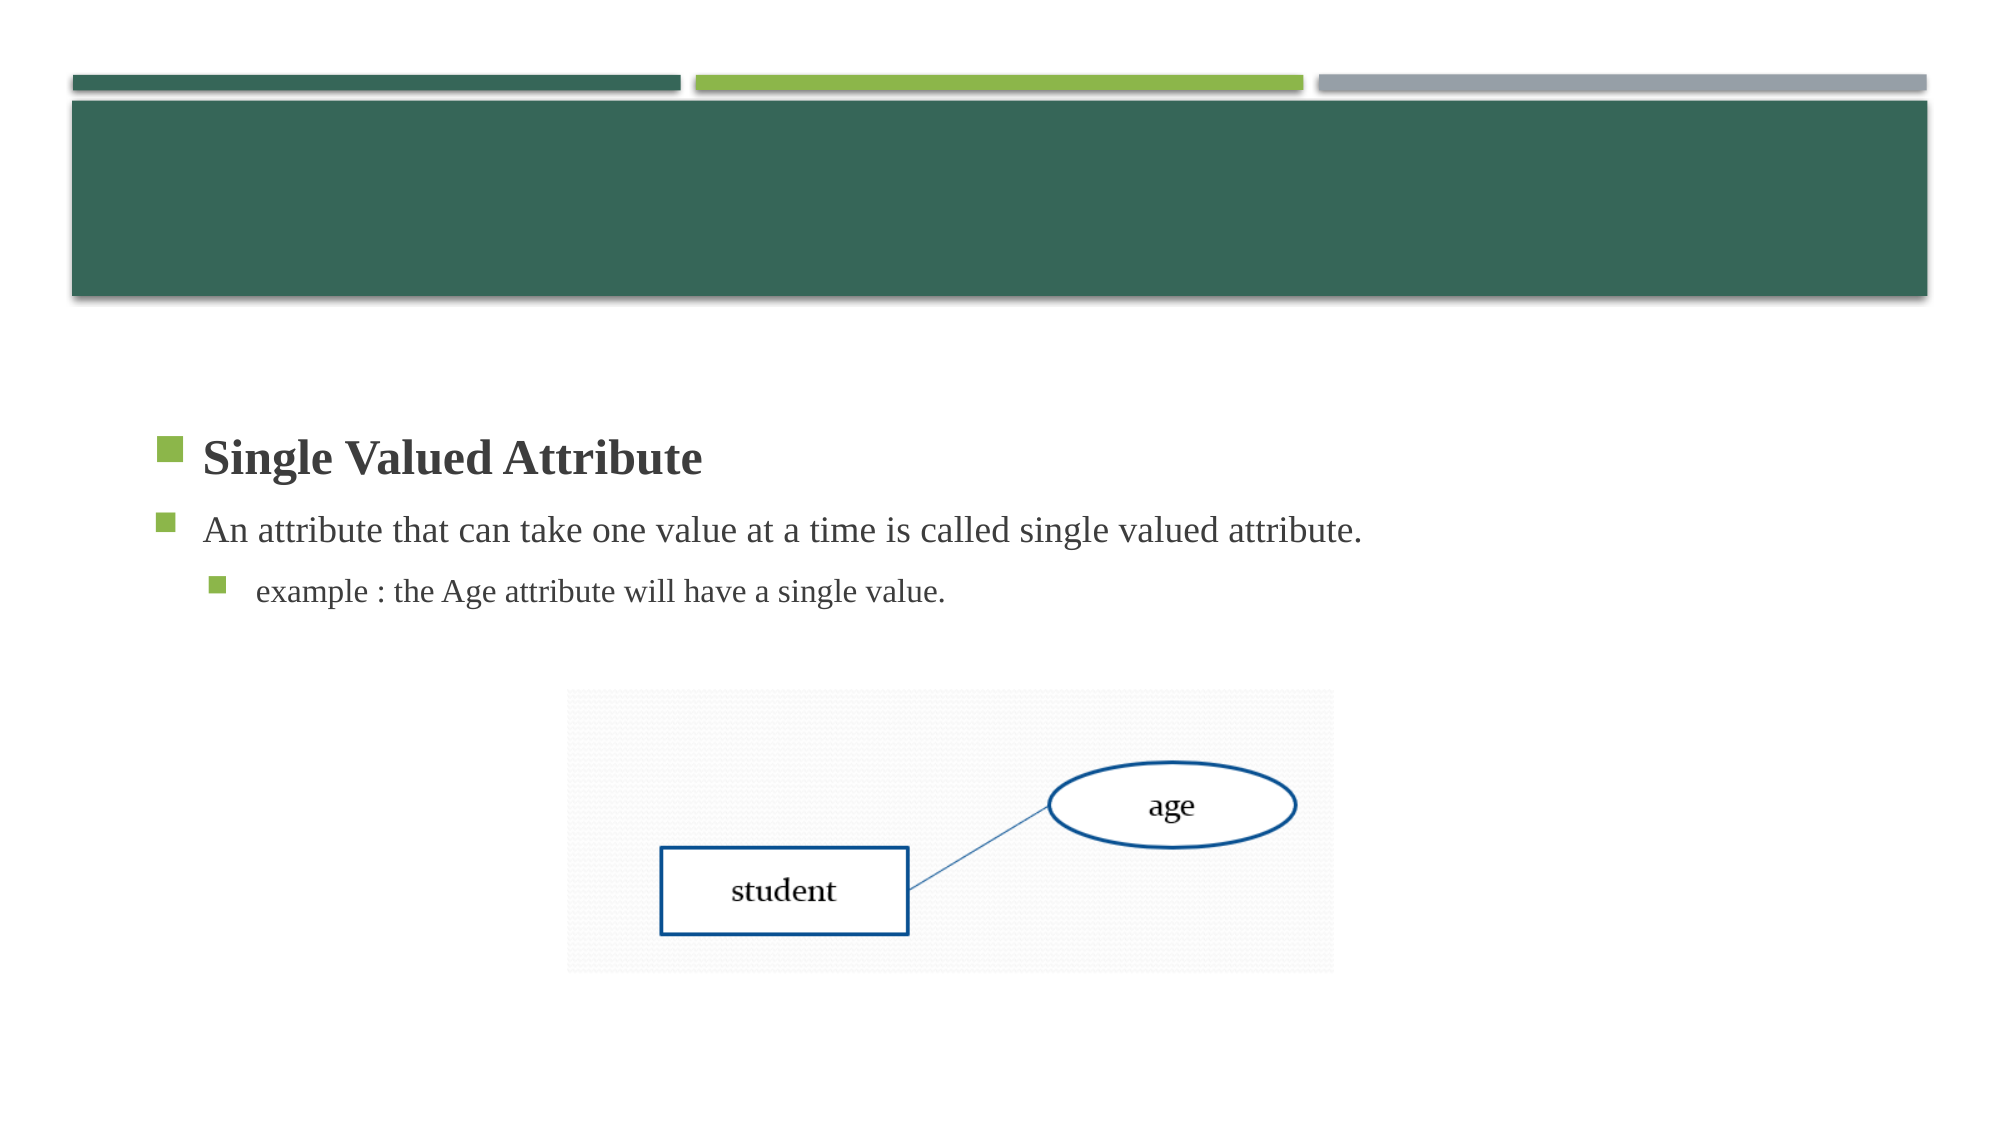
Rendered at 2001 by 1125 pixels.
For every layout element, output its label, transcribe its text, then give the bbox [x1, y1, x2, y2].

picture [566, 689, 1335, 974]
list Single Valued Attribute An attribute that can take one value at a time is called single valued attribute. example : the Age attribute will have a single value. [137, 85, 1863, 1014]
